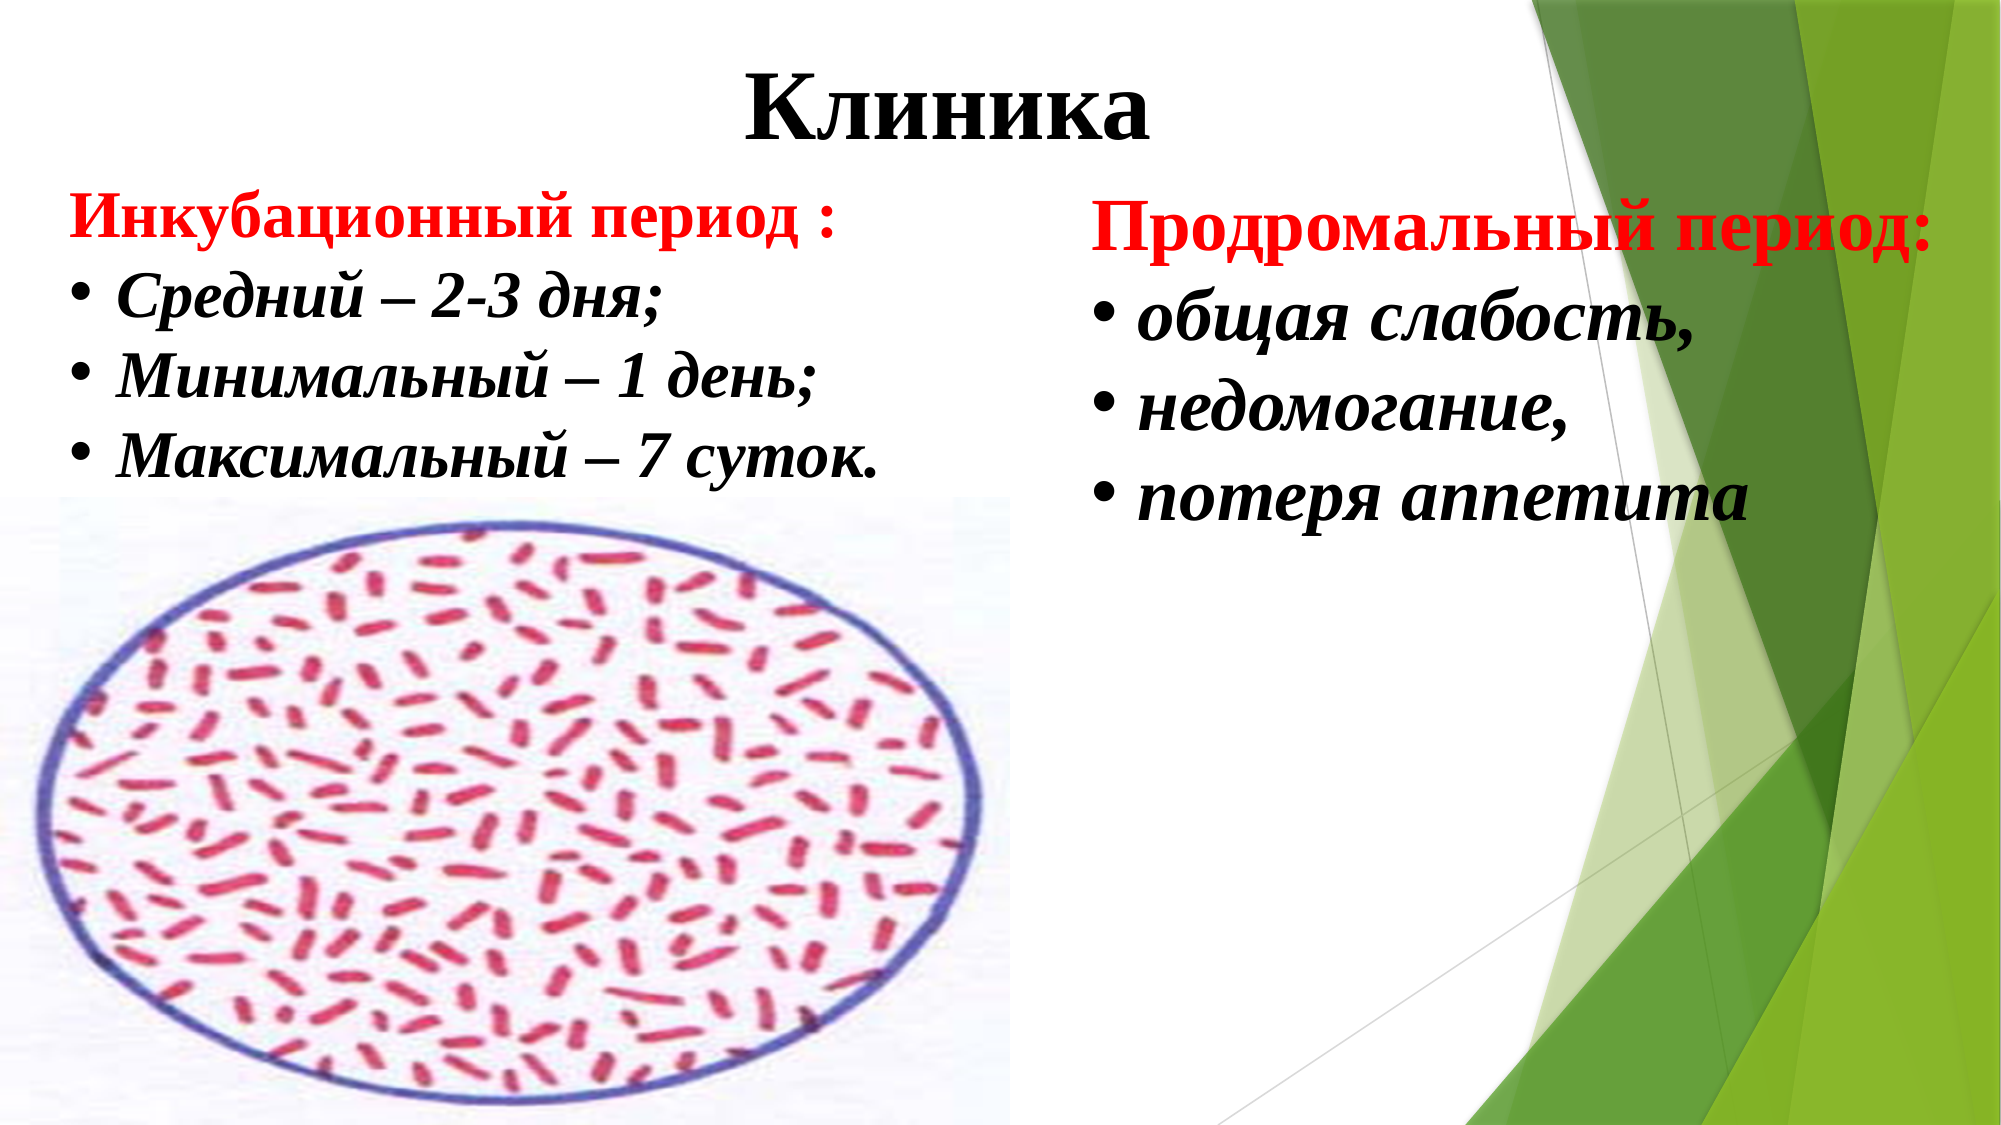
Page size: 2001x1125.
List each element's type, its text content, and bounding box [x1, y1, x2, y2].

text_box Клиника [729, 31, 1167, 167]
picture [0, 497, 1010, 1125]
text_box Продромальный период: общая слабость, недомогание, потеря аппетита [1076, 168, 2000, 543]
text_box Инкубационный период : Средний – 2-3 дня; Минимальный – 1 день; Максимальный – 7 суток. [54, 163, 983, 496]
